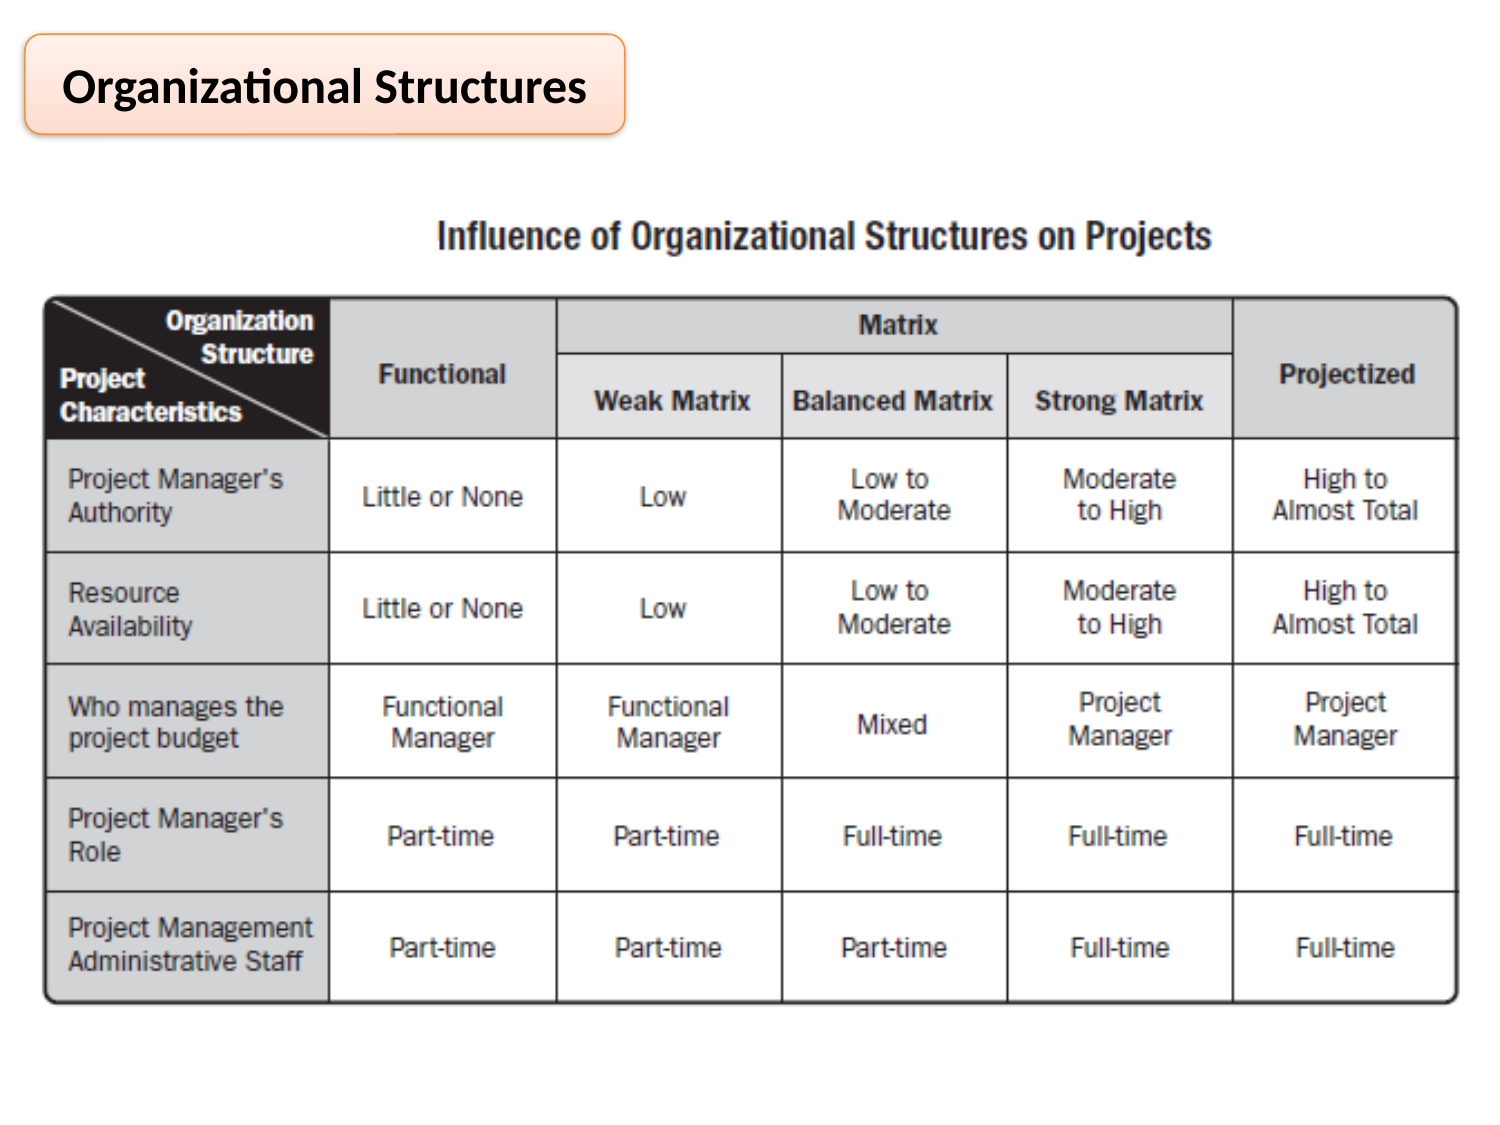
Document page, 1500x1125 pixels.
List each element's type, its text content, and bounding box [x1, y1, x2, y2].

picture [5, 199, 1489, 1026]
text_box Organizational Structures [24, 33, 626, 135]
